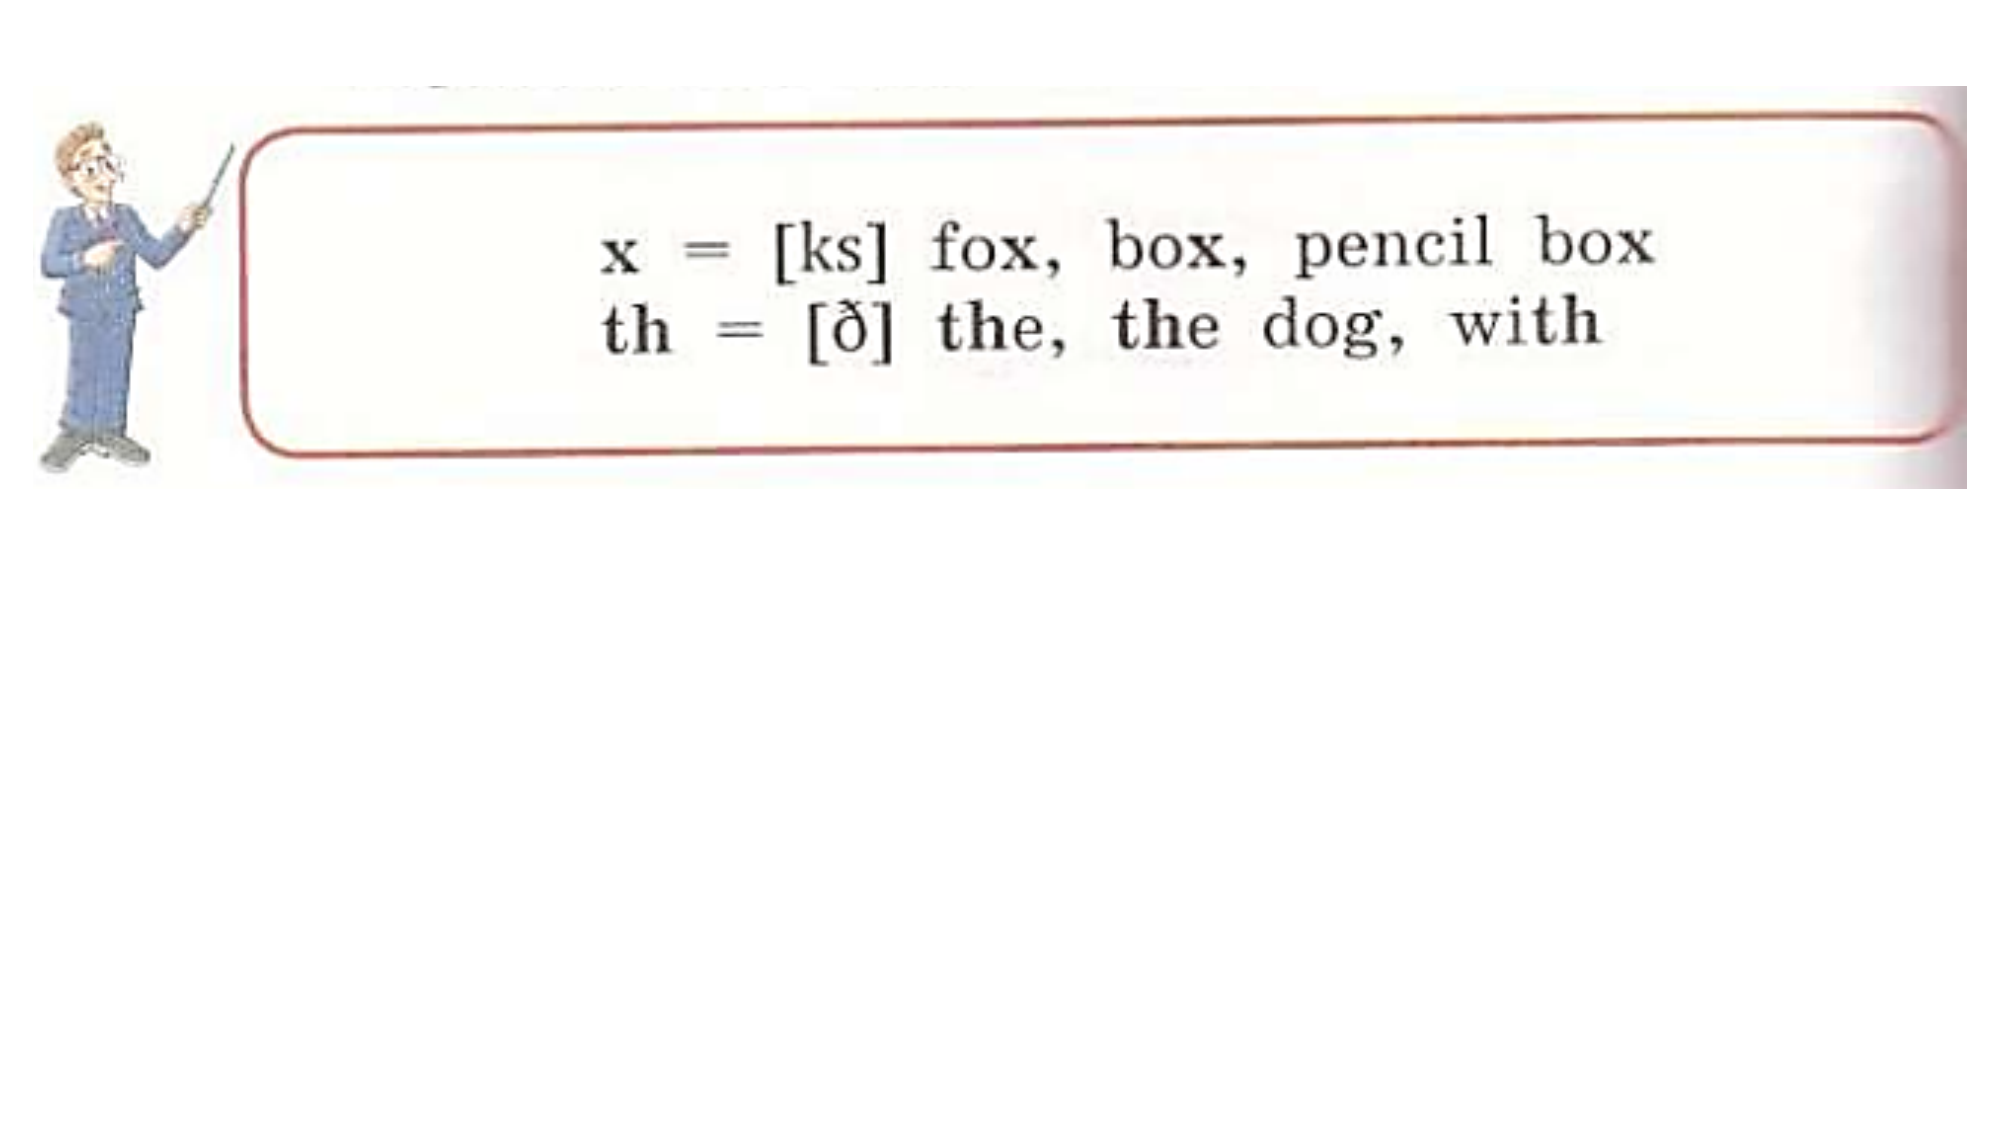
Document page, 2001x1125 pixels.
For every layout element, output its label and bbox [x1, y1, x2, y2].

picture [33, 86, 1967, 489]
